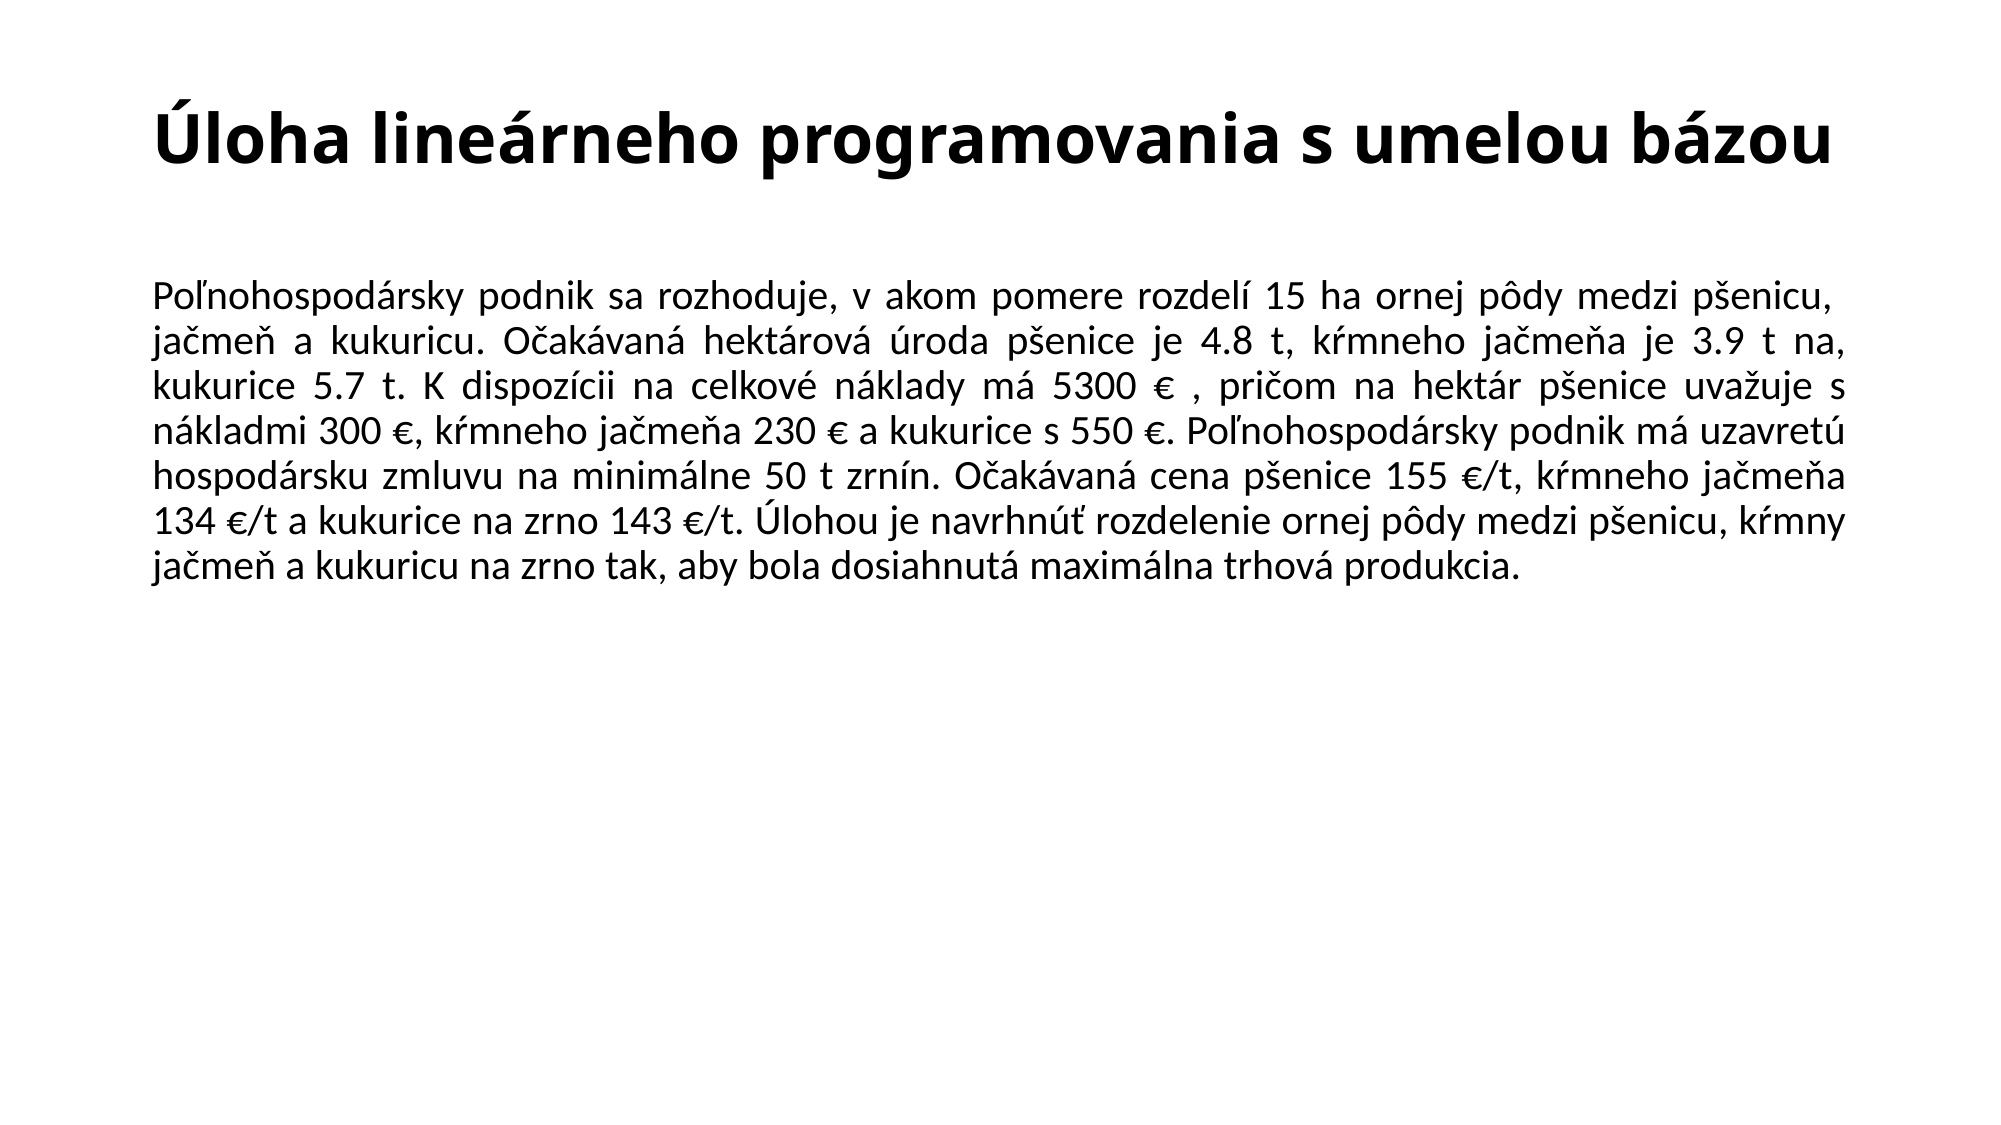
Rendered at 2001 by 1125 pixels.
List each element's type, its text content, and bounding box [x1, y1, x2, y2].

title Úloha lineárneho programovania s umelou bázou [137, 59, 1863, 223]
list Poľnohospodársky podnik sa rozhoduje, v akom pomere rozdelí 15 ha ornej pôdy medzi pšenicu, jačmeň a kukuricu. Očakávaná hektárová úroda pšenice je 4.8 t, kŕmneho jačmeňa je 3.9 t na, kukurice 5.7 t. K dispozícii na celkové náklady má 5300 € , pričom na hektár pšenice uvažuje s nákladmi 300 €, kŕmneho jačmeňa 230 € a kukurice s 550 €. Poľnohospodársky podnik má uzavretú hospodársku zmluvu na minimálne 50 t zrnín. Očakávaná cena pšenice 155 €/t, kŕmneho jačmeňa 134 €/t a kukurice na zrno 143 €/t. Úlohou je navrhnúť rozdelenie ornej pôdy medzi pšenicu, kŕmny jačmeň a kukuricu na zrno tak, aby bola dosiahnutá maximálna trhová produkcia. [137, 266, 1863, 1086]
